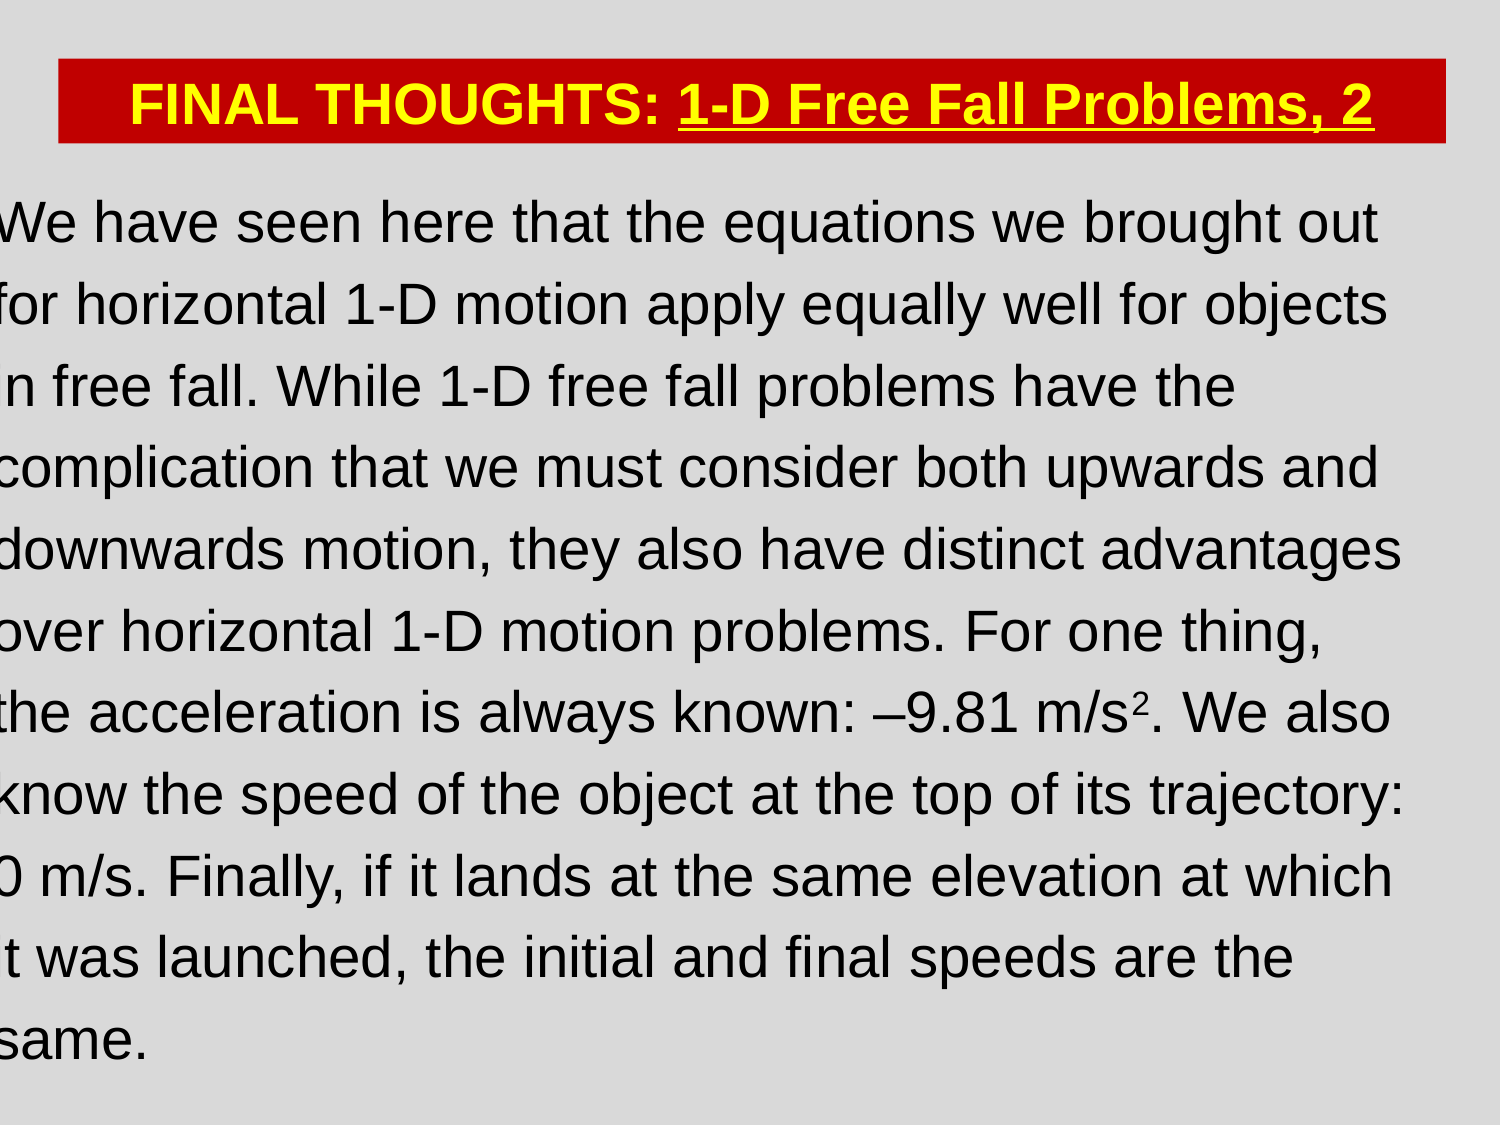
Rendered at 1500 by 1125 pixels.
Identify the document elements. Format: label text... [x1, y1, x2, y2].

text_box FINAL THOUGHTS: 1-D Free Fall Problems, 2 [58, 58, 1446, 144]
text_box We have seen here that the equations we brought out for horizontal 1-D motion apply equally well for objects in free fall. While 1-D free fall problems have the complication that we must consider both upwards and downwards motion, they also have distinct advantages over horizontal 1-D motion problems. For one thing, the acceleration is always known: –9.81 m/s2. We also know the speed of the object at the top of its trajectory: 0 m/s. Finally, if it lands at the same elevation at which it was launched, the initial and final speeds are the same. [0, 176, 1500, 1079]
